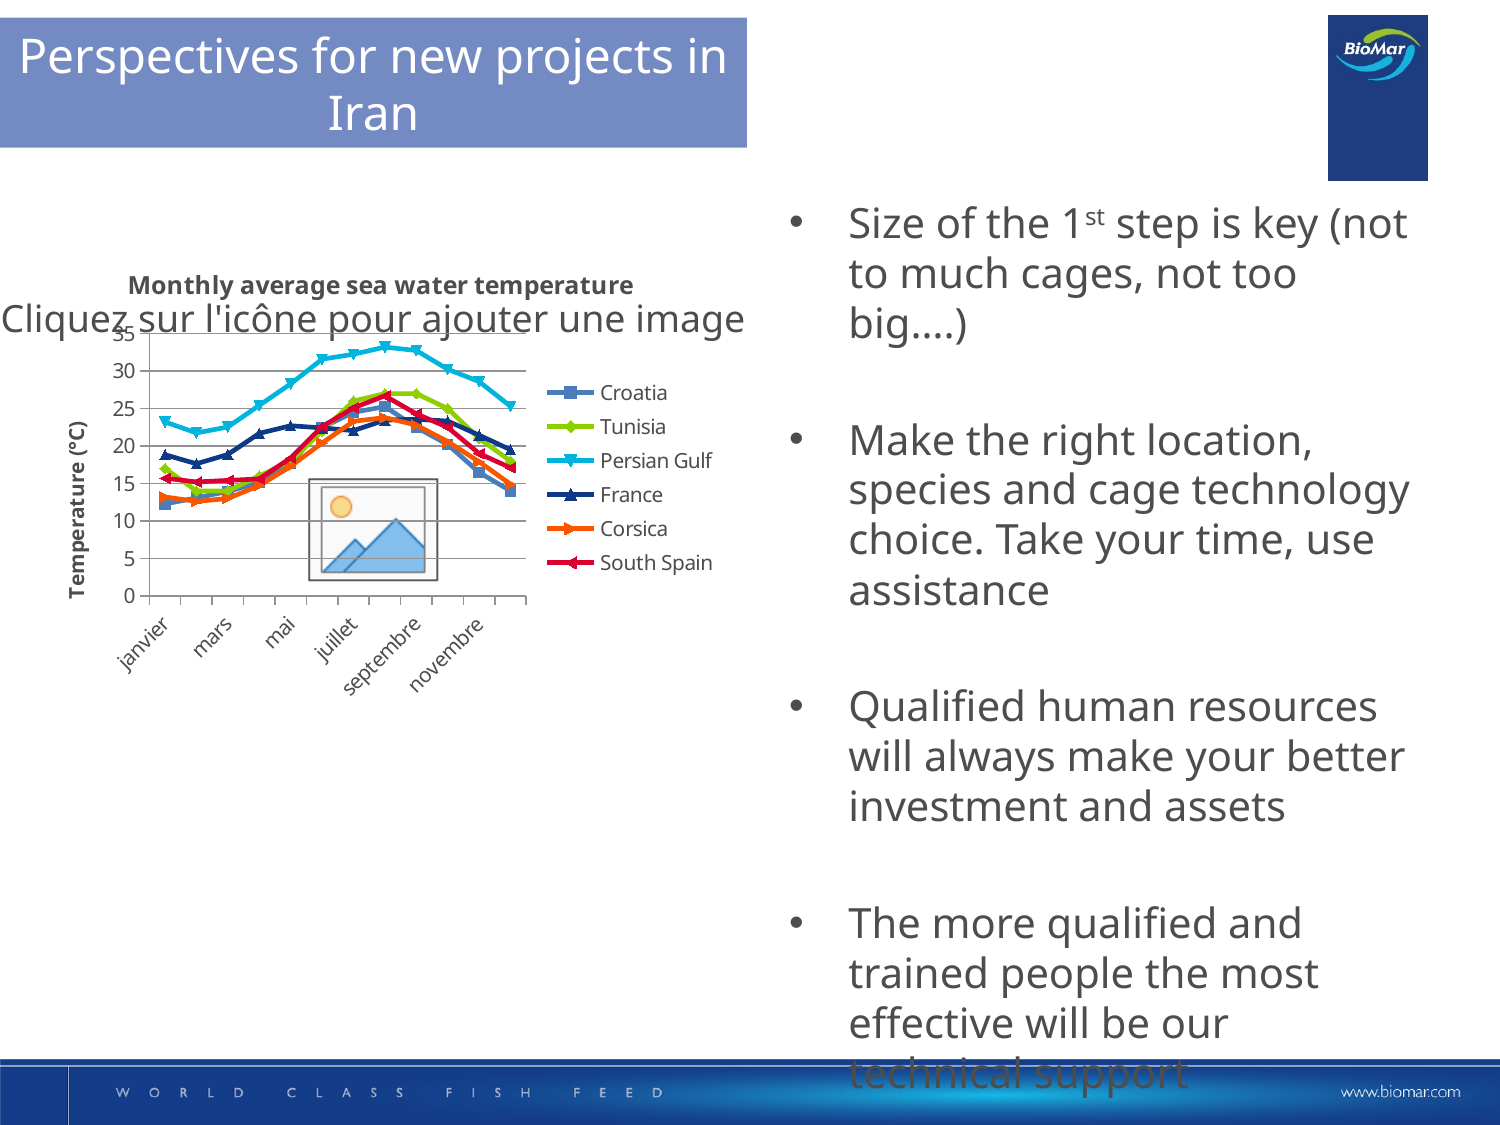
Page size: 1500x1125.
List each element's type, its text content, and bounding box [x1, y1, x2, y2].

chart [29, 243, 733, 712]
picture [0, 0, 1500, 1125]
list Size of the 1st step is key (not to much cages, not too big….) Make the right location, species and cage technology choice. Take your time, use assistance Qualified human resources will always make your better investment and assets The more qualified and trained people the most effective will be our technical support [774, 188, 1426, 1028]
picture [1328, 15, 1428, 181]
